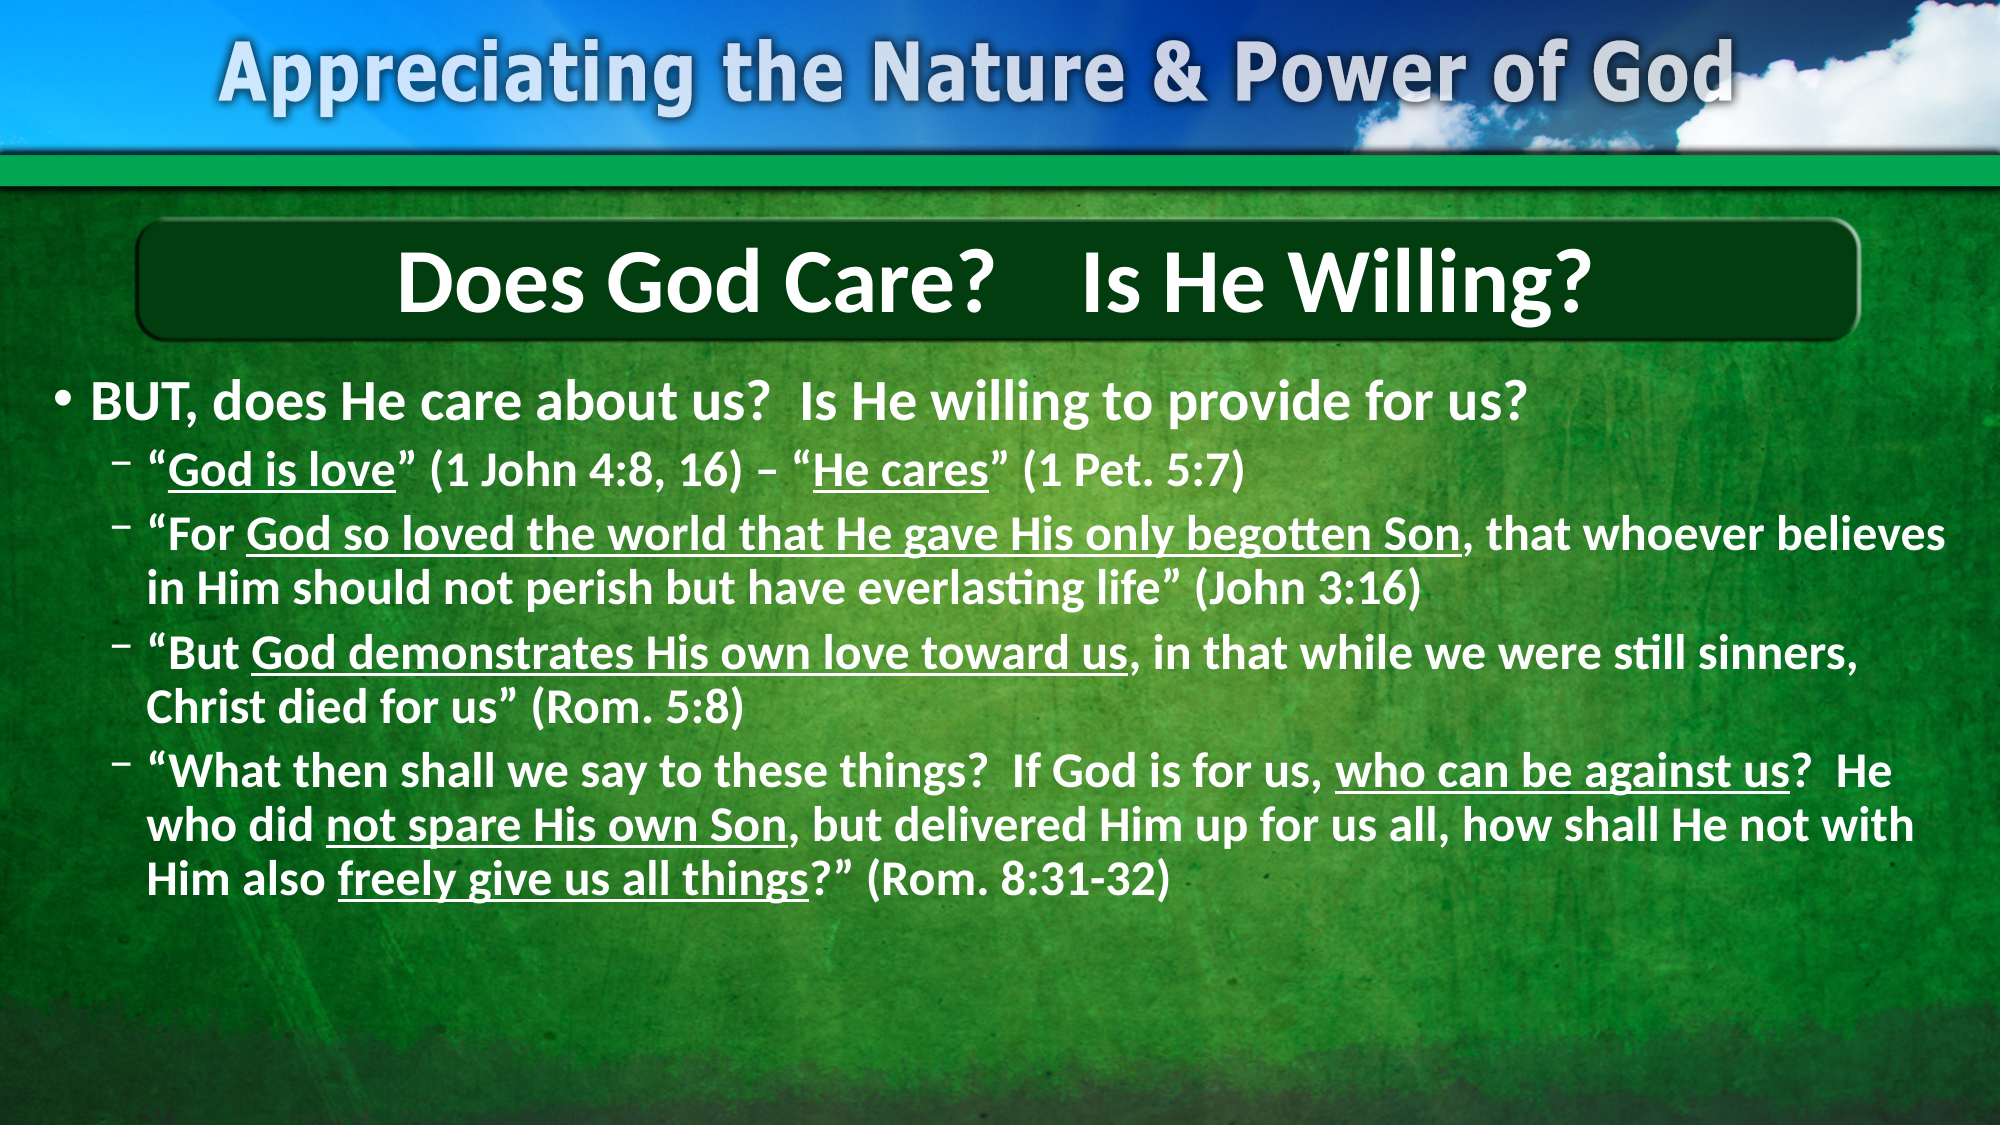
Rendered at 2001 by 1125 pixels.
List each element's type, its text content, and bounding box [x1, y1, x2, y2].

picture [0, 0, 2000, 1125]
title Does God Care? Is He Willing? [133, 222, 1860, 344]
list BUT, does He care about us? Is He willing to provide for us? “God is love” (1 John 4:8, 16) – “He cares” (1 Pet. 5:7) “For God so loved the world that He gave His only begotten Son, that whoever believes in Him should not perish but have everlasting life” (John 3:16) “But God demonstrates His own love toward us, in that while we were still sinners, Christ died for us” (Rom. 5:8) “What then shall we say to these things? If God is for us, who can be against us? He who did not spare His own Son, but delivered Him up for us all, how shall He not with Him also freely give us all things?” (Rom. 8:31-32) [37, 362, 1978, 1125]
